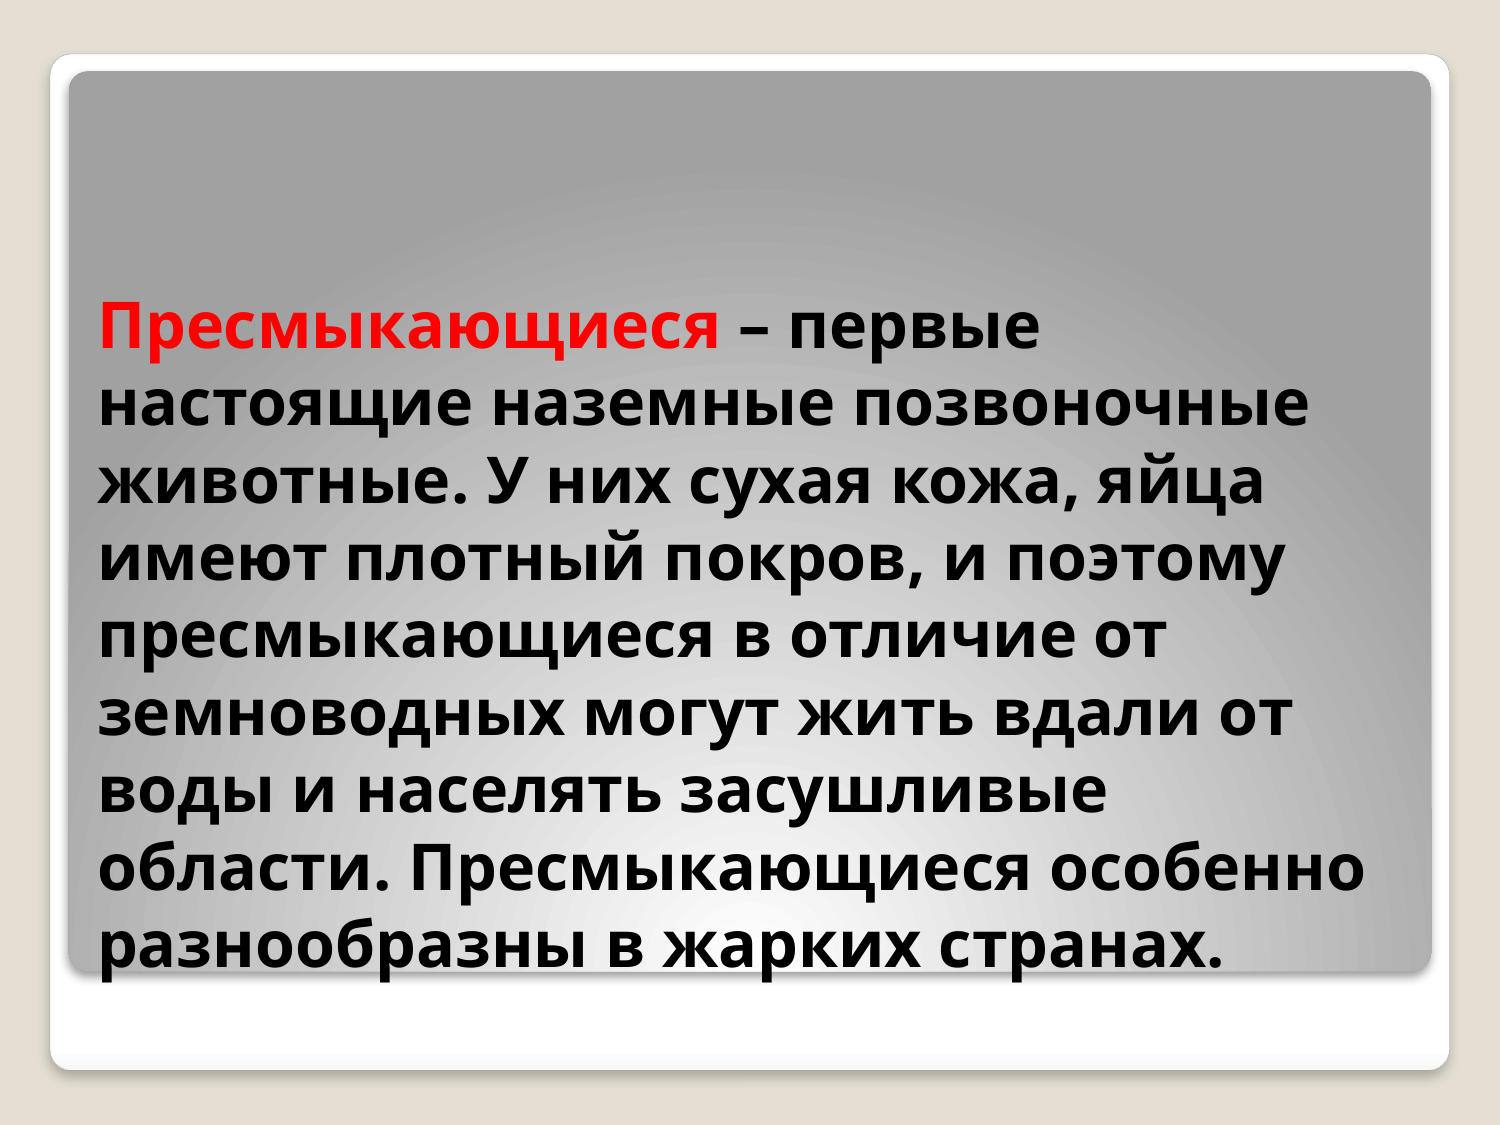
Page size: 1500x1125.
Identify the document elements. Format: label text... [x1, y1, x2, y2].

title Пресмыкающиеся – первые настоящие наземные позвоночные животные. У них сухая кожа, яйца имеют плотный покров, и поэтому пресмыкающиеся в отличие от земноводных могут жить вдали от воды и населять засушливые области. Пресмыкающиеся особенно разнообразны в жарких странах. [82, 75, 1425, 1063]
